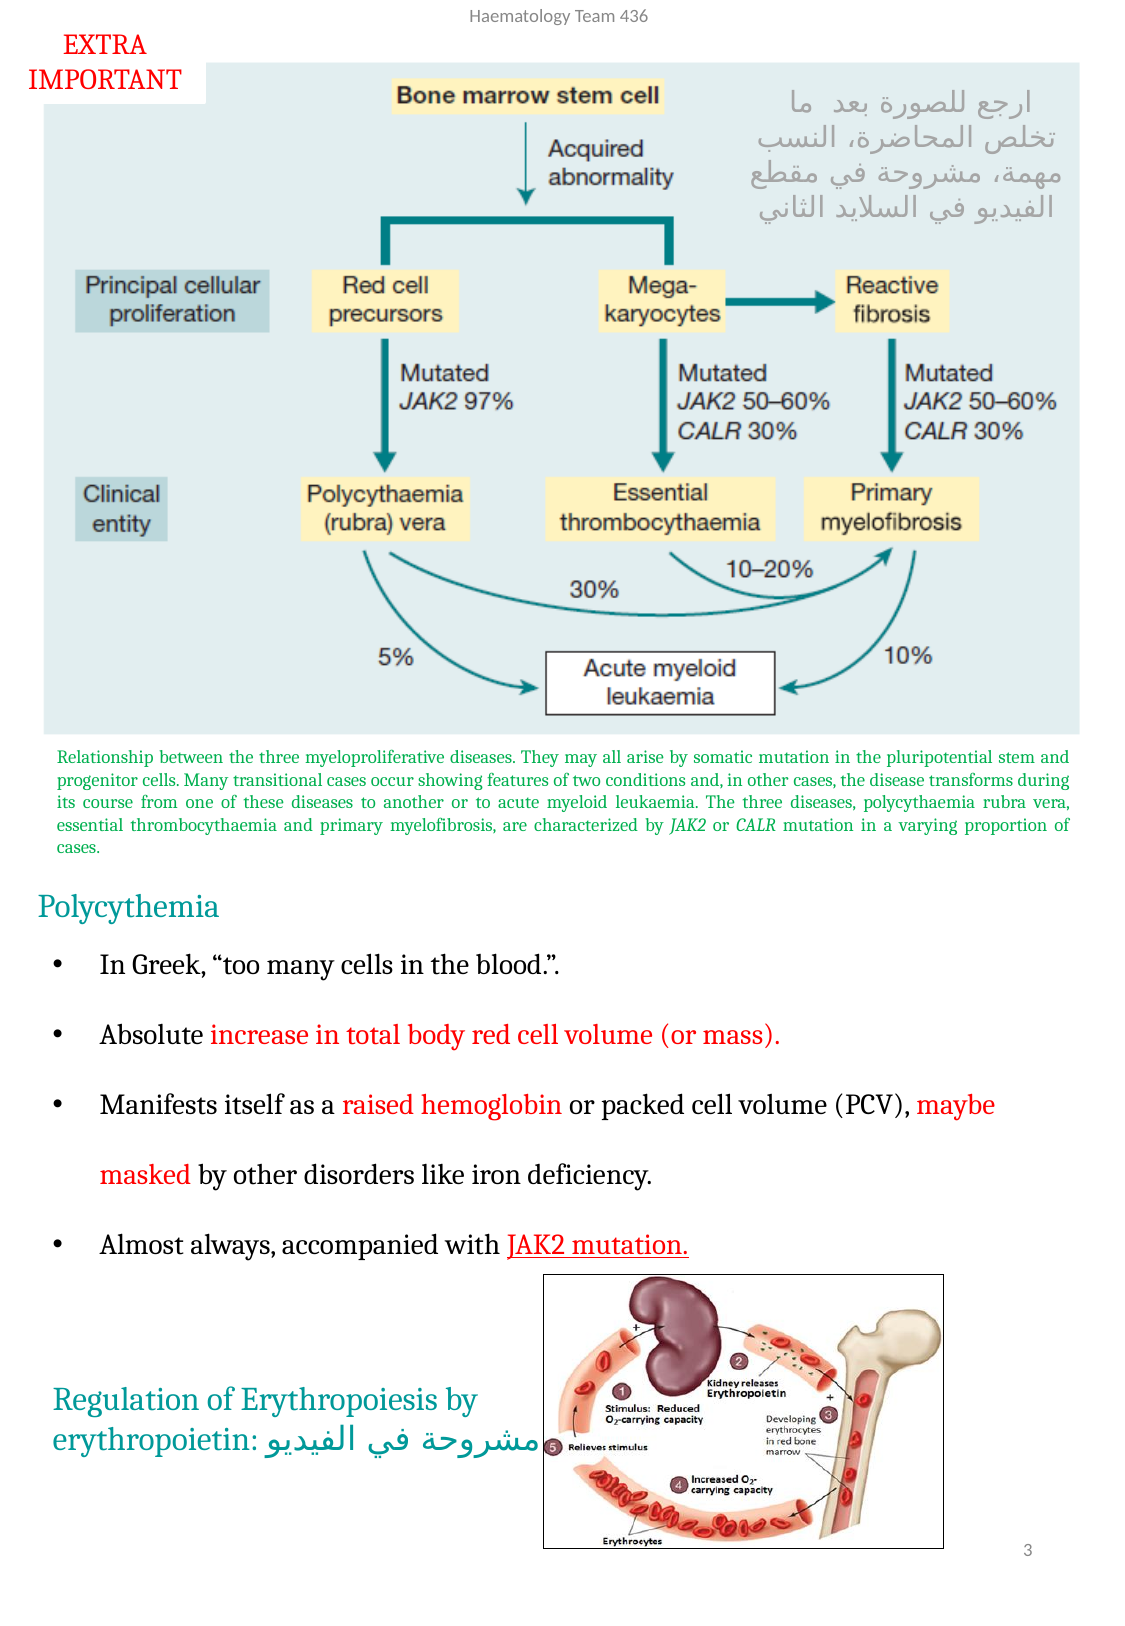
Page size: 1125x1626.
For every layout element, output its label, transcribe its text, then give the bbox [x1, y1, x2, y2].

slide_number 3 [794, 1506, 1048, 1593]
footer Haematology Team 436 [369, 0, 749, 54]
text_box Relationship between the three myeloproliferative diseases. They may all arise by somatic mutation in the pluripotential stem and progenitor cells. Many transitional cases occur showing features of two conditions and, in other cases, the disease transforms during its course from one of these diseases to another or to acute myeloid leukaemia. The three diseases, polycythaemia rubra vera, essential thrombocythaemia and primary myelofibrosis, are characterized by JAK2 or CALR mutation in a varying proportion of cases. [42, 750, 1084, 866]
picture [40, 55, 1083, 744]
picture [543, 1273, 944, 1550]
text_box EXTRA IMPORTANT [4, 16, 206, 104]
text_box Regulation of Erythropoiesis by erythropoietin: مشروحة في الفيديو [37, 1369, 538, 1465]
text_box Polycythemia [23, 866, 319, 969]
text_box In Greek, “too many cells in the blood.”. Absolute increase in total body red cell volume (or mass). Manifests itself as a raised hemoglobin or packed cell volume (PCV), maybe masked by other disorders like iron deficiency. Almost always, accompanied with JAK2 mutation. [37, 903, 1081, 1268]
